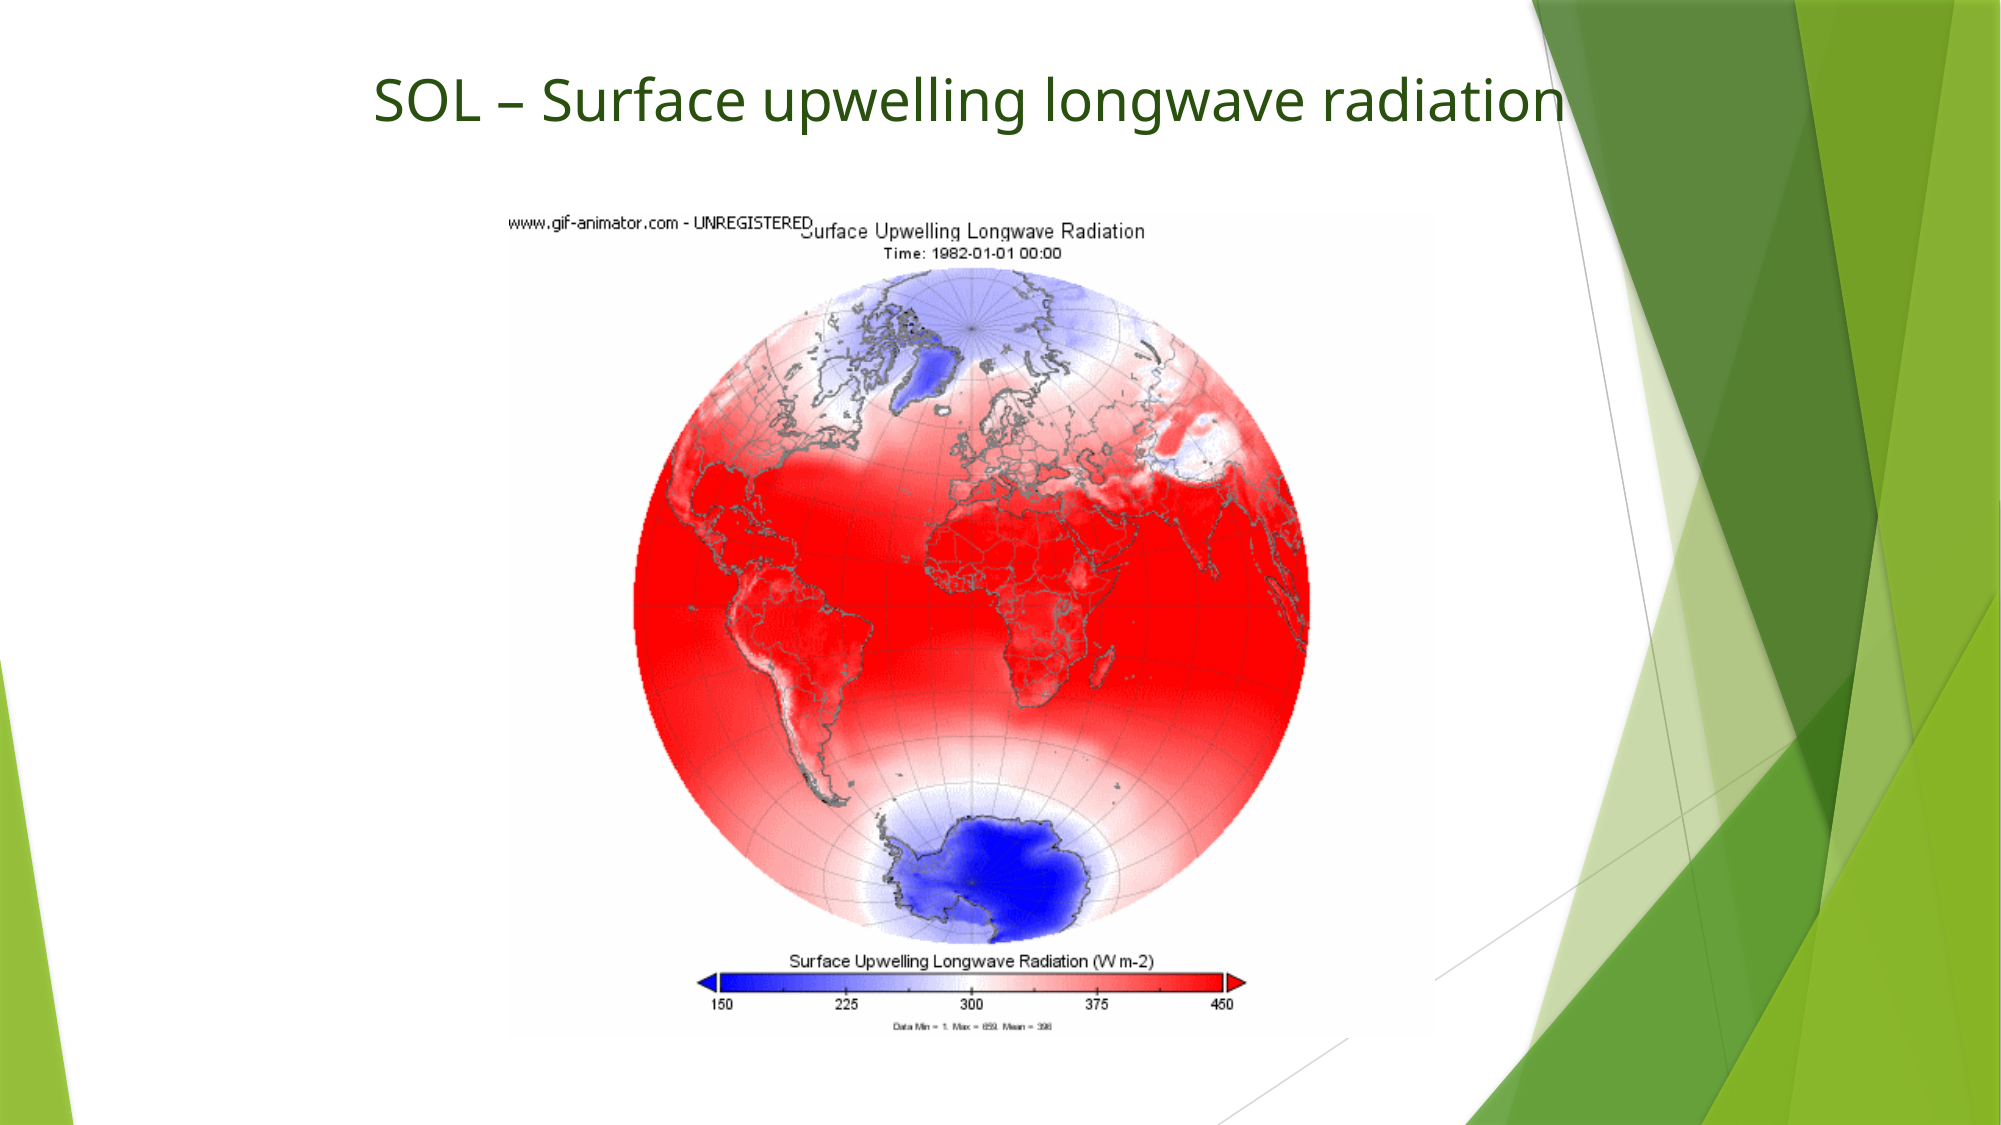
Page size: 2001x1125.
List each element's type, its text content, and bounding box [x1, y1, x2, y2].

picture [509, 211, 1436, 1038]
text_box SOL – Surface upwelling longwave radiation [359, 55, 1583, 141]
